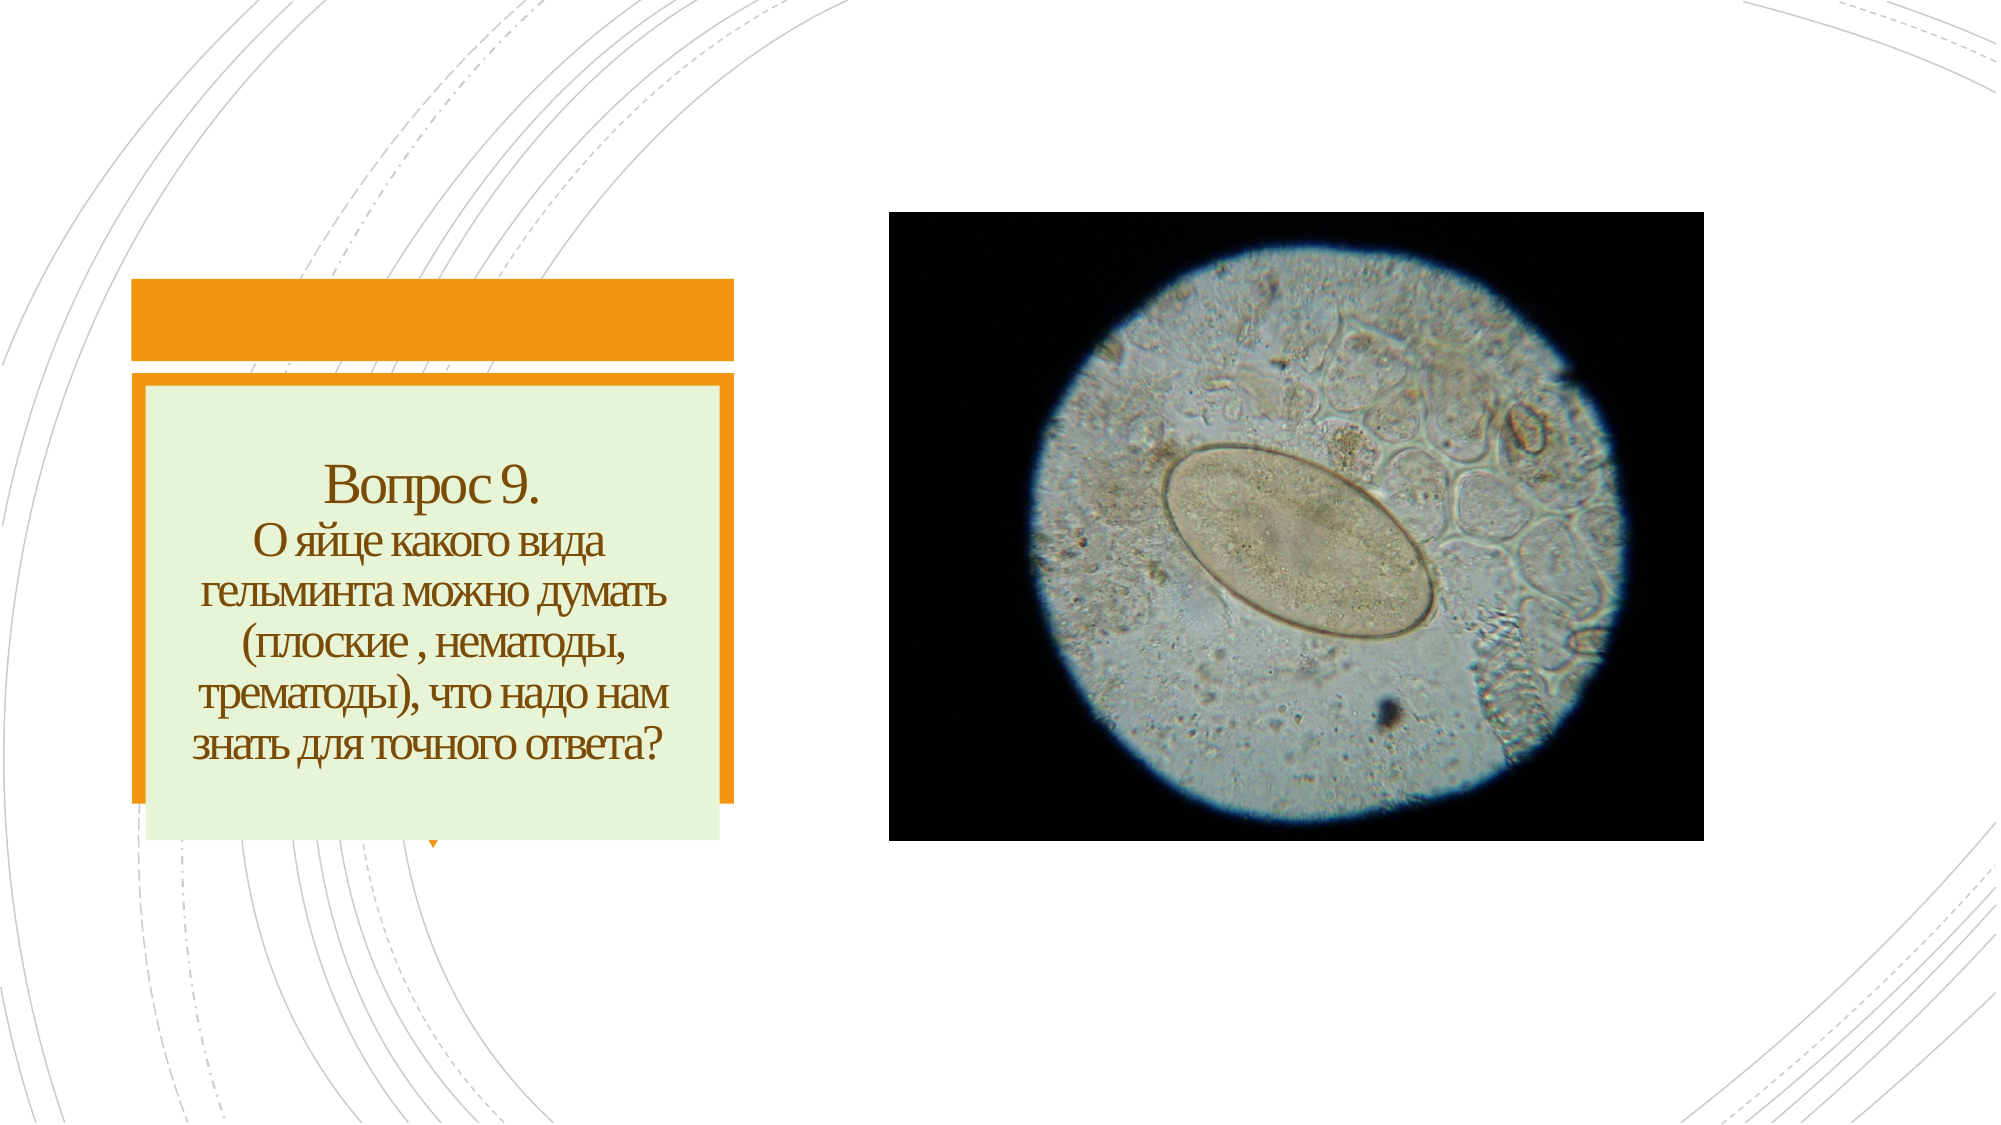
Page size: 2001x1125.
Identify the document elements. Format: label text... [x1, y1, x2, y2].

picture [889, 212, 1704, 841]
title Вопрос 9. О яйце какого вида гельминта можно думать (плоские , нематоды, трематоды), что надо нам знать для точного ответа? [145, 385, 720, 841]
